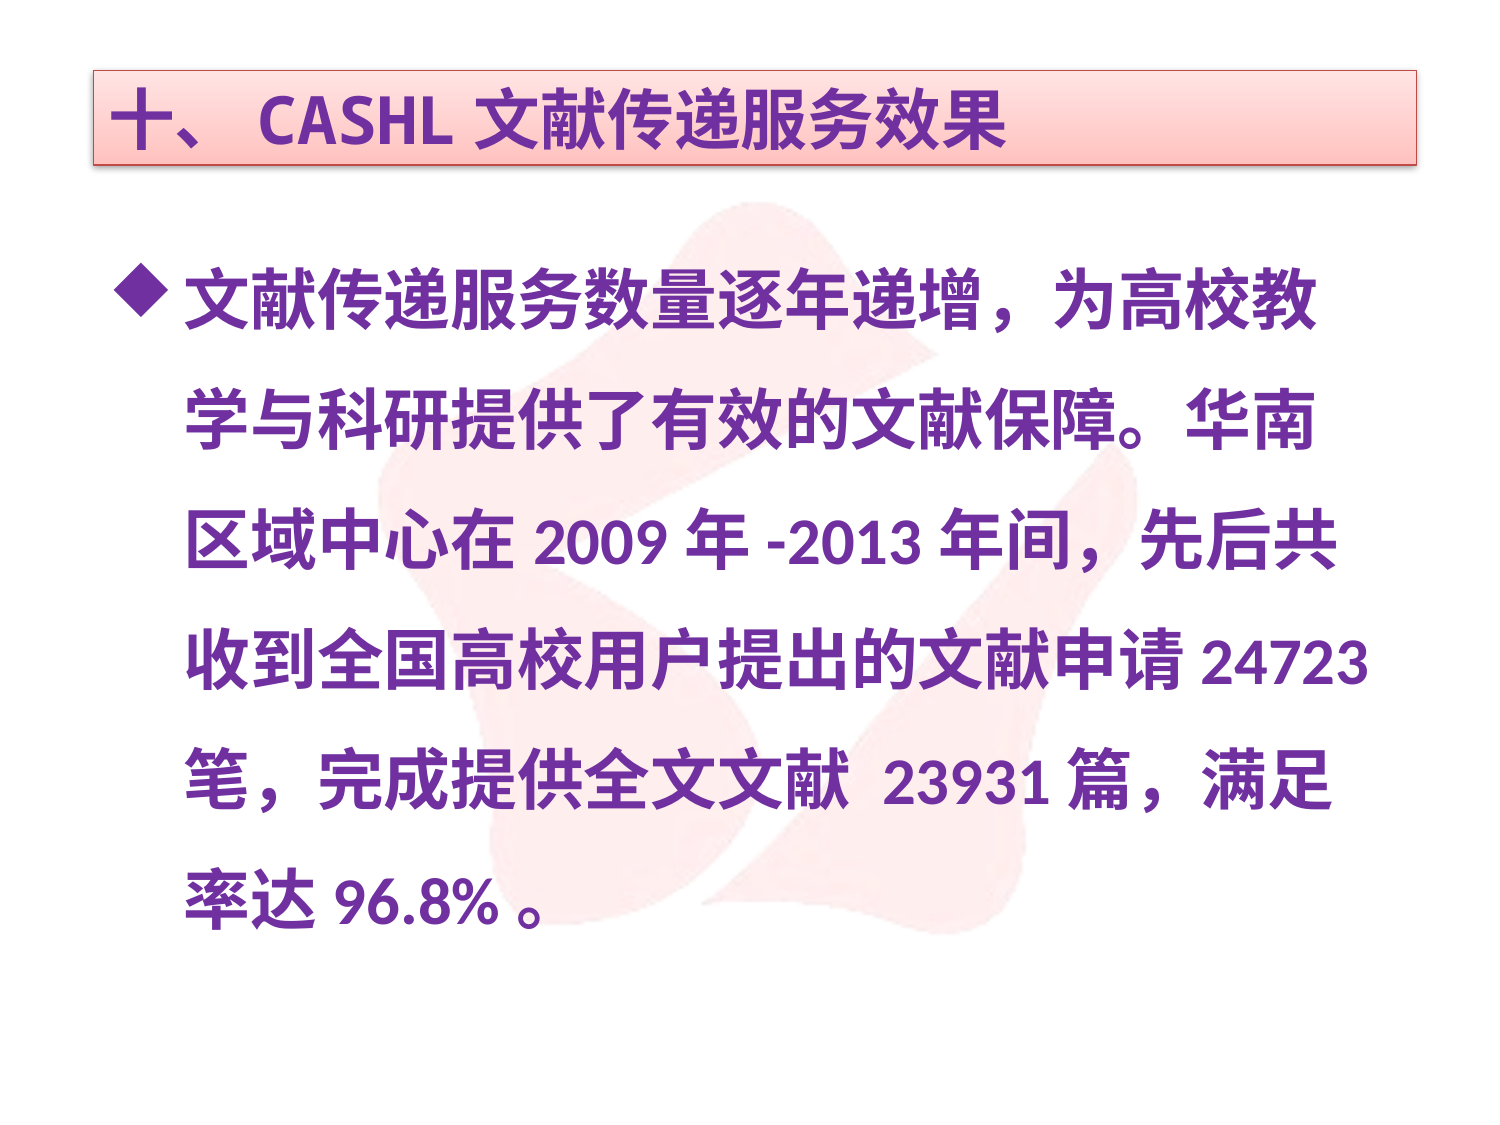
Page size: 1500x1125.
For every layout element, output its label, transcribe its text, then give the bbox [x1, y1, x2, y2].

text_box 文献传递服务数量逐年递增，为高校教学与科研提供了有效的文献保障。华南区域中心在2009年-2013年间，先后共收到全国高校用户提出的文献申请24723笔，完成提供全文文献 23931篇，满足率达96.8%。 [93, 210, 1395, 950]
text_box 十、CASHL文献传递服务效果 [93, 70, 1417, 166]
